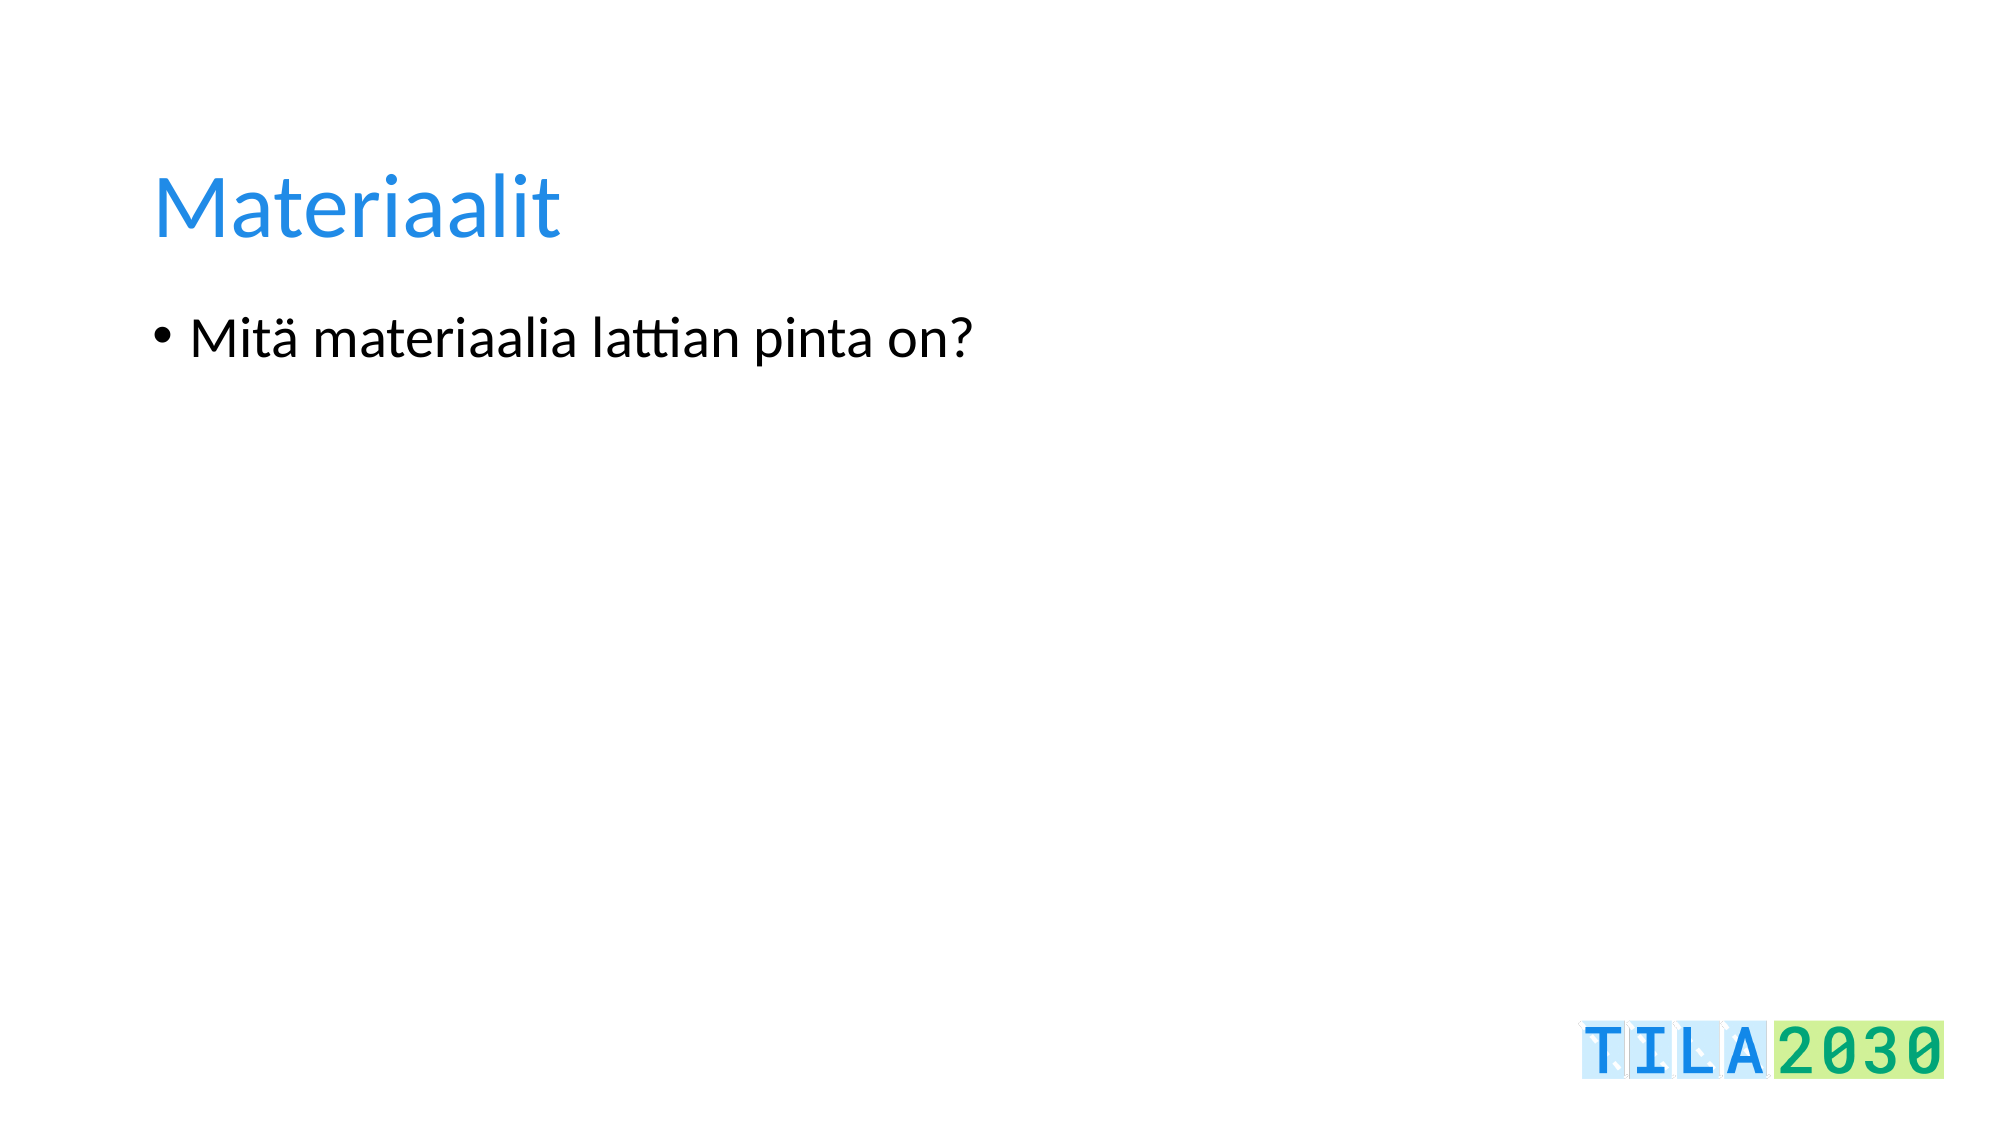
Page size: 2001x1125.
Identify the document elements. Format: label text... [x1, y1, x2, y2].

list Mitä materiaalia lattian pinta on? [137, 299, 1863, 975]
picture [1576, 1018, 1946, 1081]
title Materiaalit [137, 150, 1863, 266]
